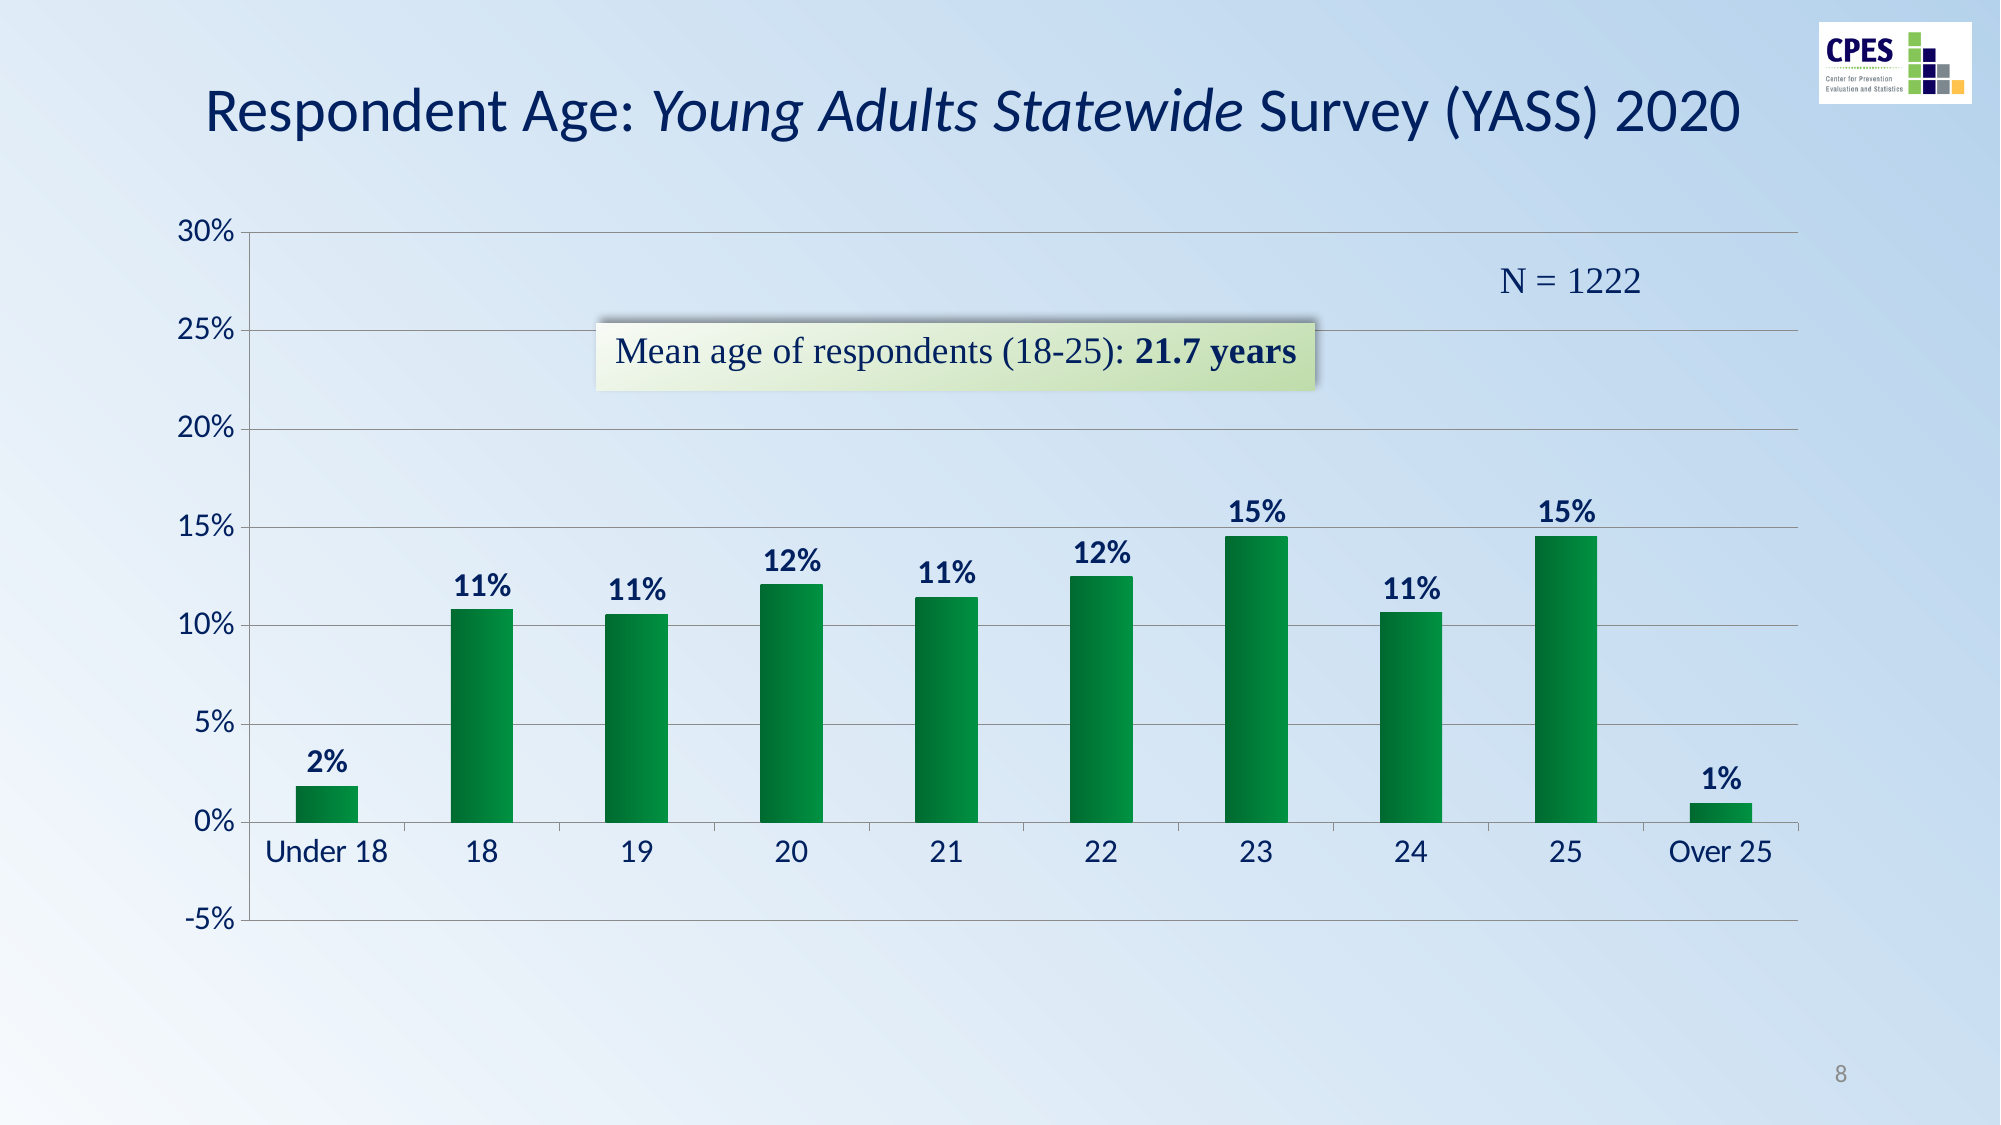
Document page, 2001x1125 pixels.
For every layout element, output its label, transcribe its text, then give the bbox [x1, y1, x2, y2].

picture [1819, 22, 1972, 104]
chart [137, 196, 1863, 1014]
title Respondent Age: Young Adults Statewide Survey (YASS) 2020 [176, 40, 1772, 184]
slide_number 8 [1412, 1042, 1863, 1103]
